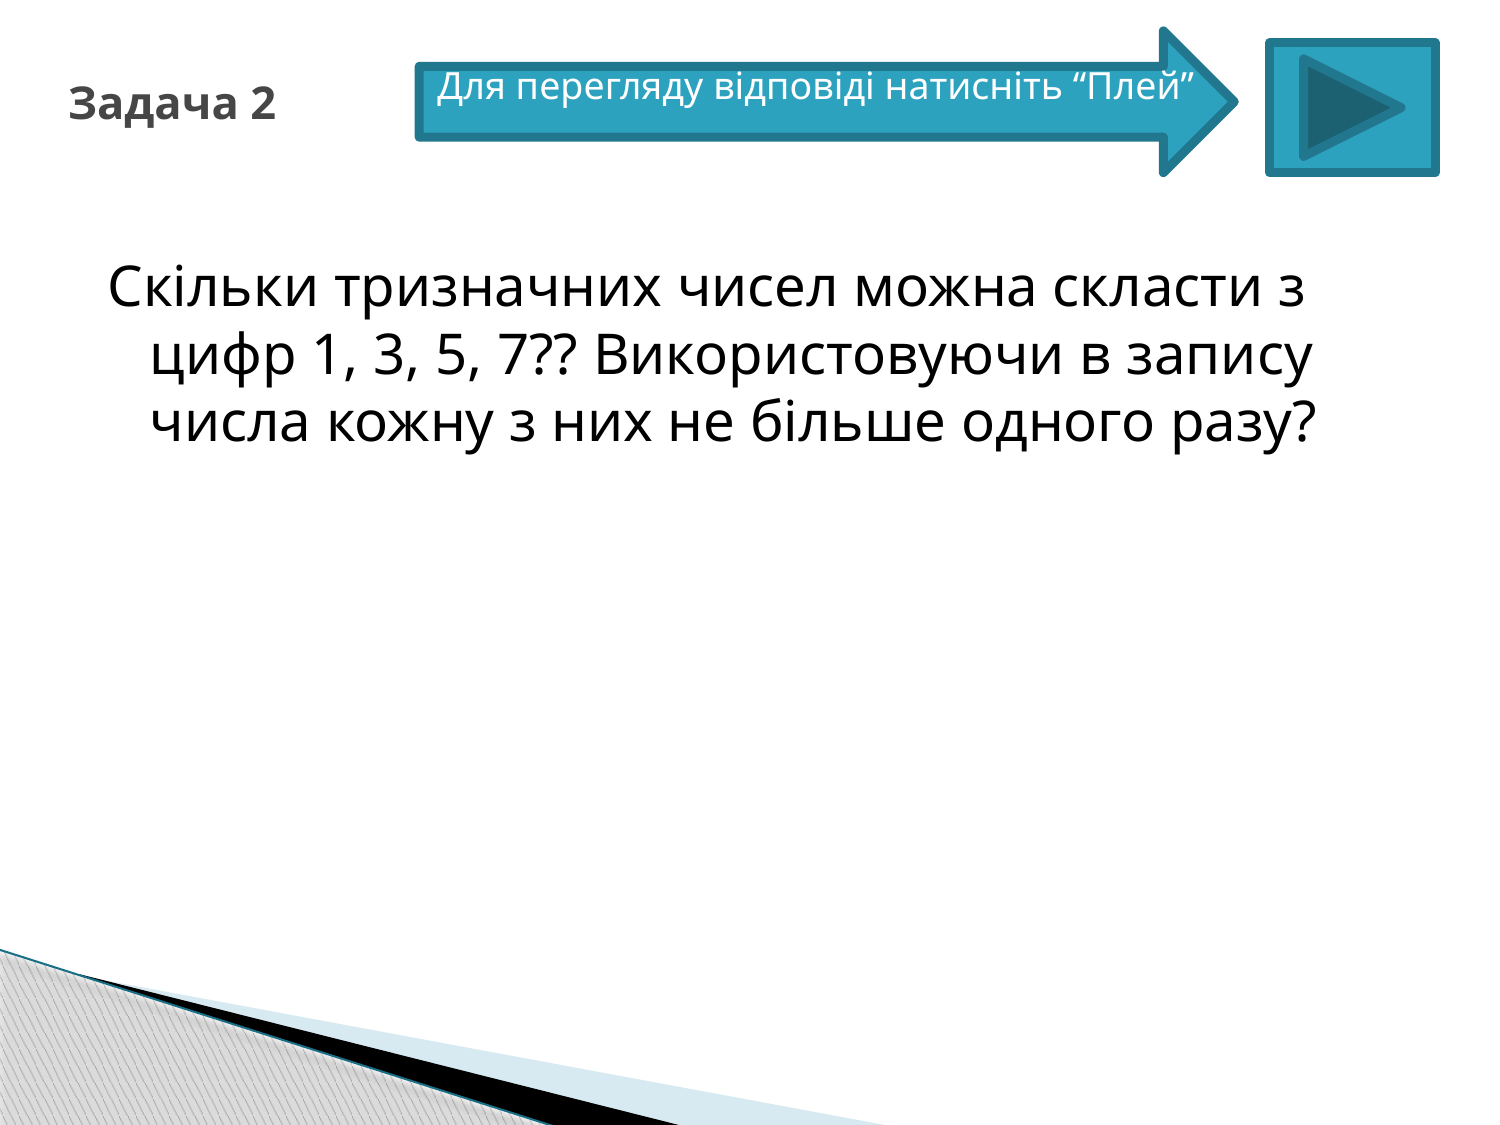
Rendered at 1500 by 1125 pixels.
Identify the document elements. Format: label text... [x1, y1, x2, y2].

title Задача 2 [53, 66, 1454, 191]
list Скільки тризначних чисел можна скласти з цифр 1, 3, 5, 7?? Використовуючи в запису числа кожну з них не більше одного разу? [75, 243, 1425, 986]
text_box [407, 30, 1235, 173]
text_box [1265, 38, 1440, 177]
